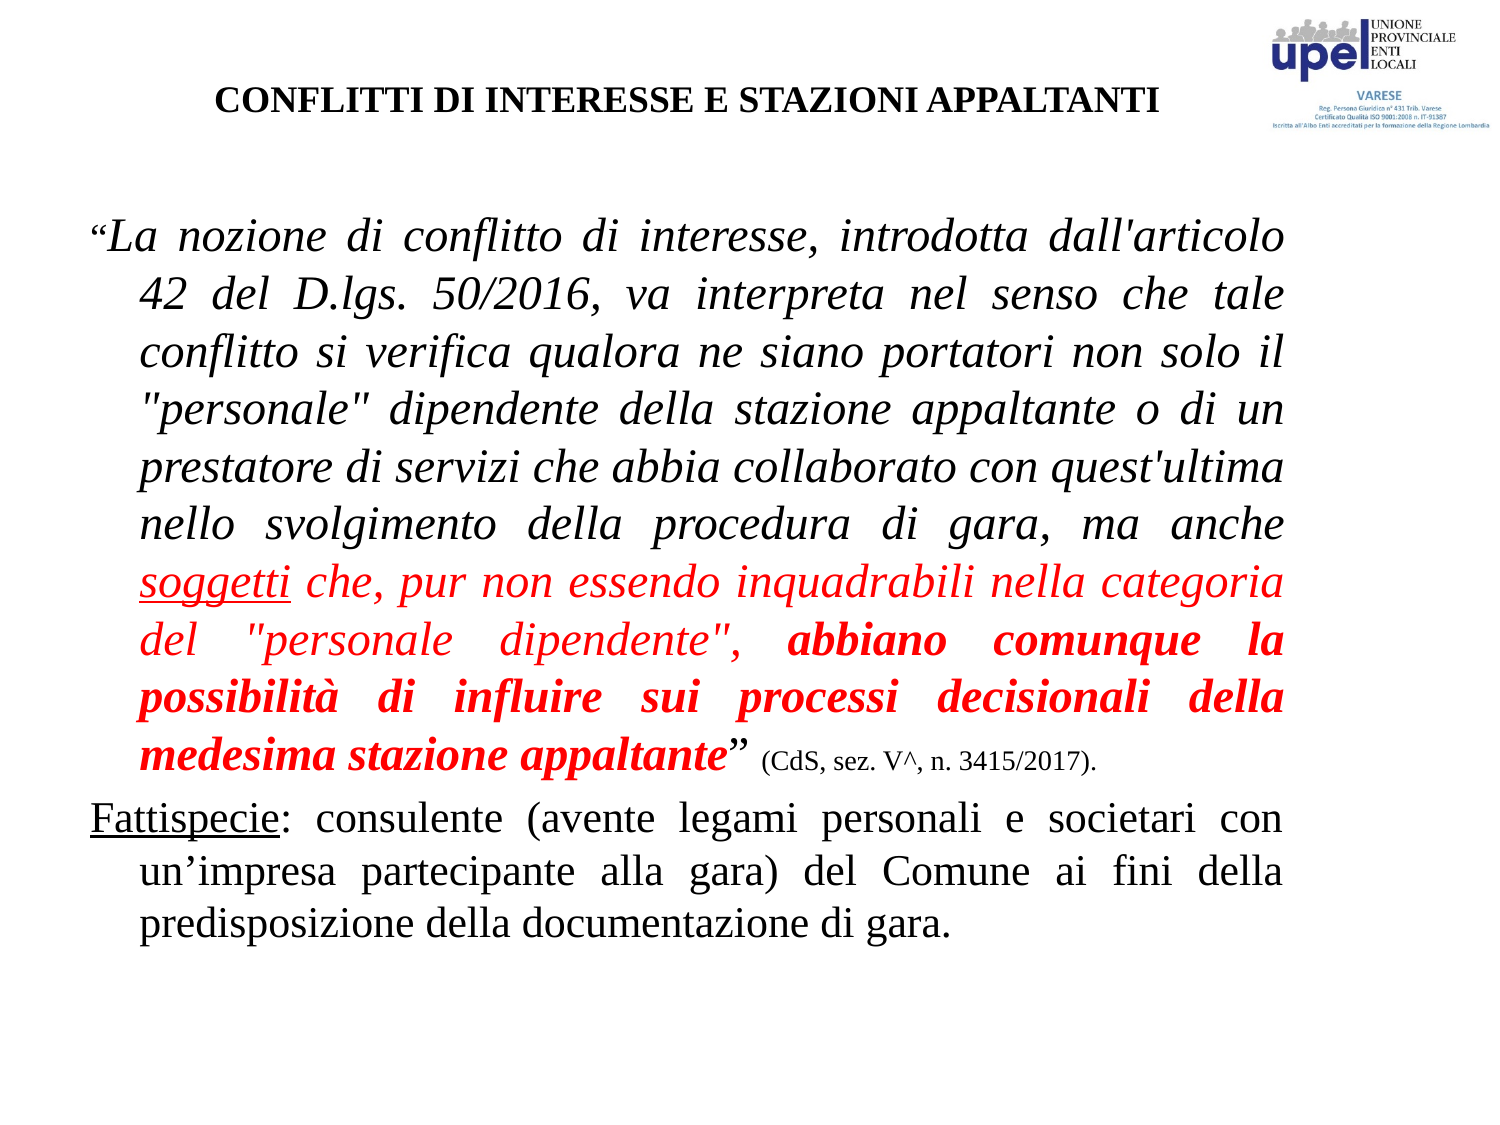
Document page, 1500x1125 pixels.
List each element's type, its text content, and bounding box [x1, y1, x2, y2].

title CONFLITTI DI INTERESSE E STAZIONI APPALTANTI [75, 45, 1300, 149]
picture [1251, 2, 1500, 139]
list “La nozione di conflitto di interesse, introdotta dall'articolo 42 del D.lgs. 50/2016, va interpreta nel senso che tale conflitto si verifica qualora ne siano portatori non solo il "personale" dipendente della stazione appaltante o di un prestatore di servizi che abbia collaborato con quest'ultima nello svolgimento della procedura di gara, ma anche soggetti che, pur non essendo inquadrabili nella categoria del "personale dipendente", abbiano comunque la possibilità di influire sui processi decisionali della medesima stazione appaltante” (CdS, sez. V^, n. 3415/2017). Fattispecie: consulente (avente legami personali e societari con un’impresa partecipante alla gara) del Comune ai fini della predisposizione della documentazione di gara. [75, 196, 1300, 1071]
